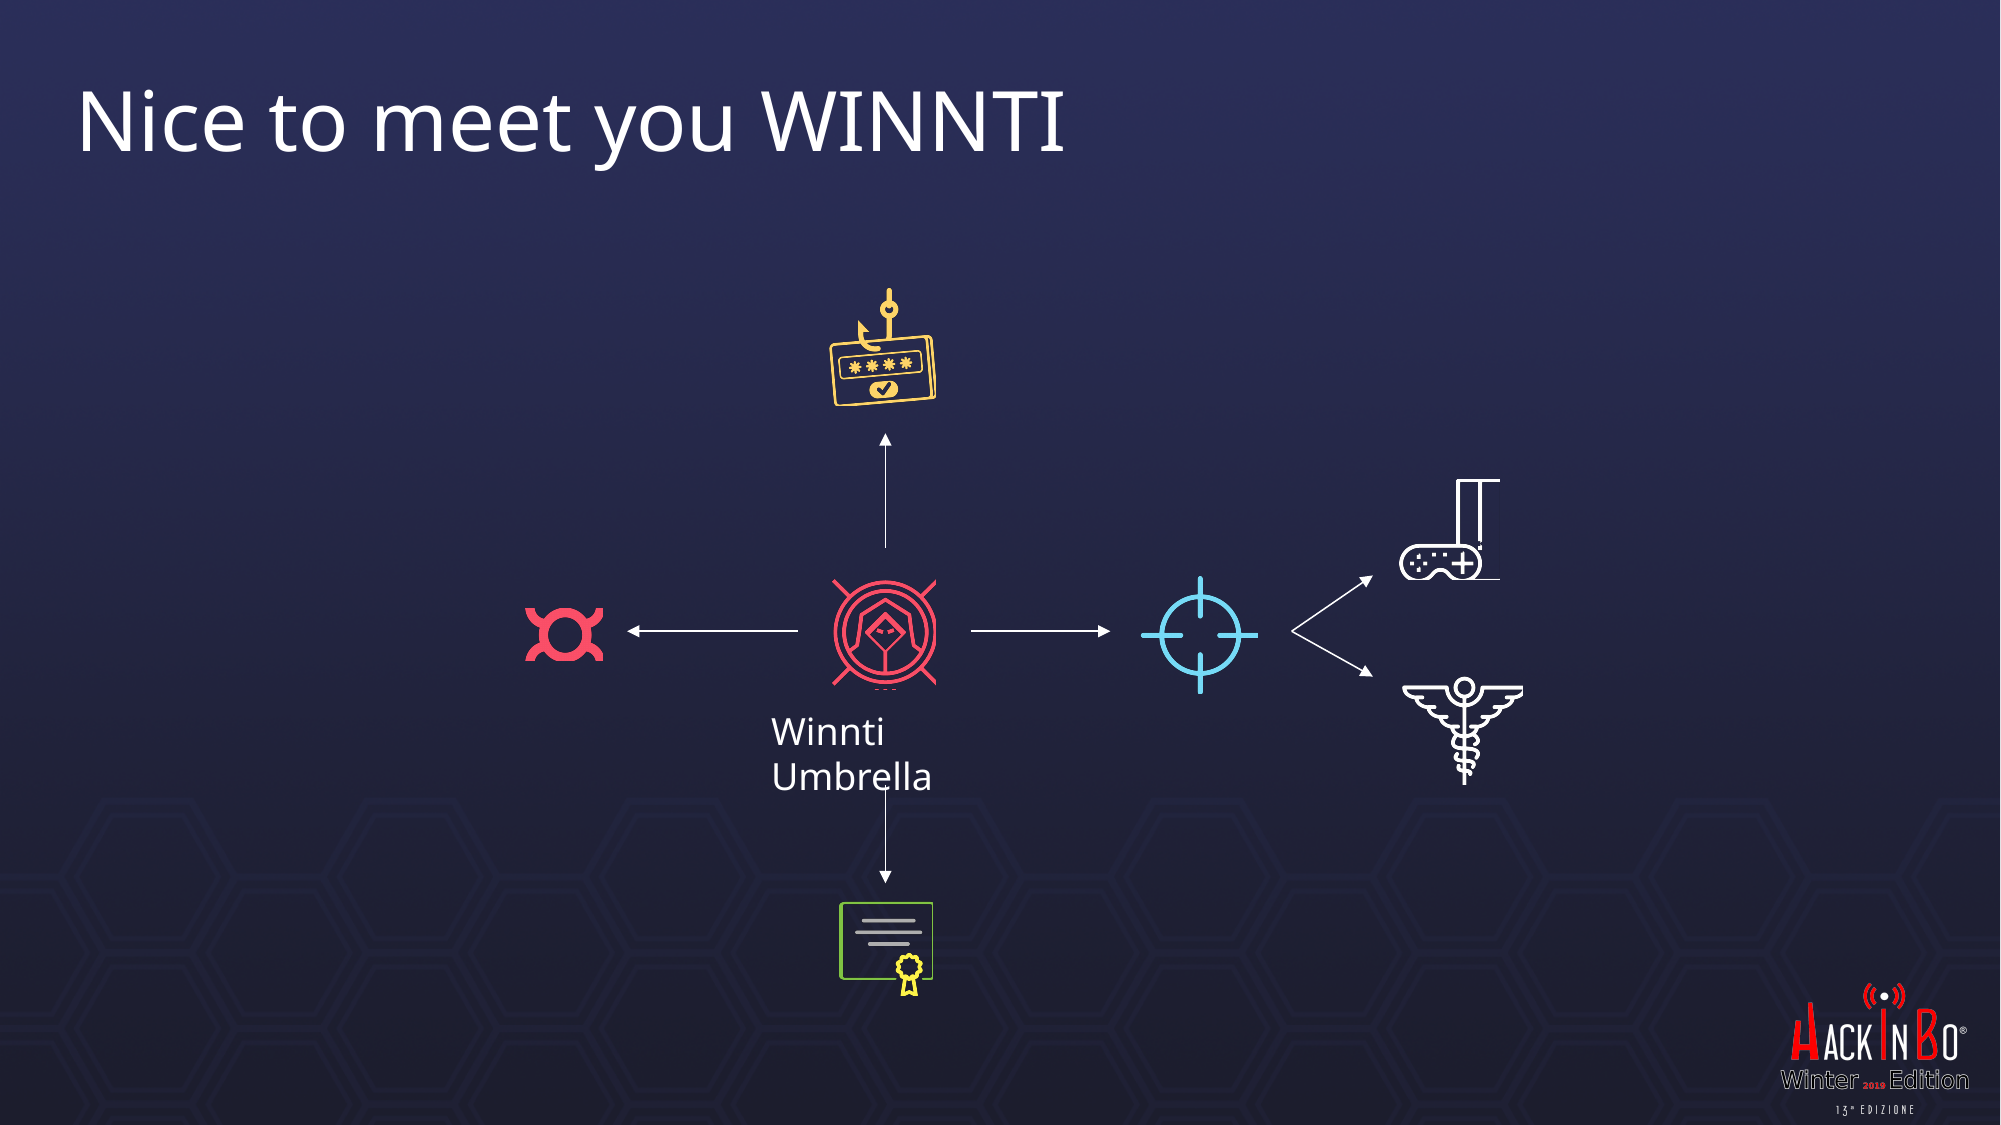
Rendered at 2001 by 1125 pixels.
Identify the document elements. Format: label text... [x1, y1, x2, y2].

picture [0, 0, 2001, 1125]
text_box Nice to meet you WINNTI [60, 60, 1578, 177]
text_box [1291, 630, 1374, 677]
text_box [1291, 575, 1374, 630]
text_box Winnti Umbrella [756, 700, 1062, 761]
